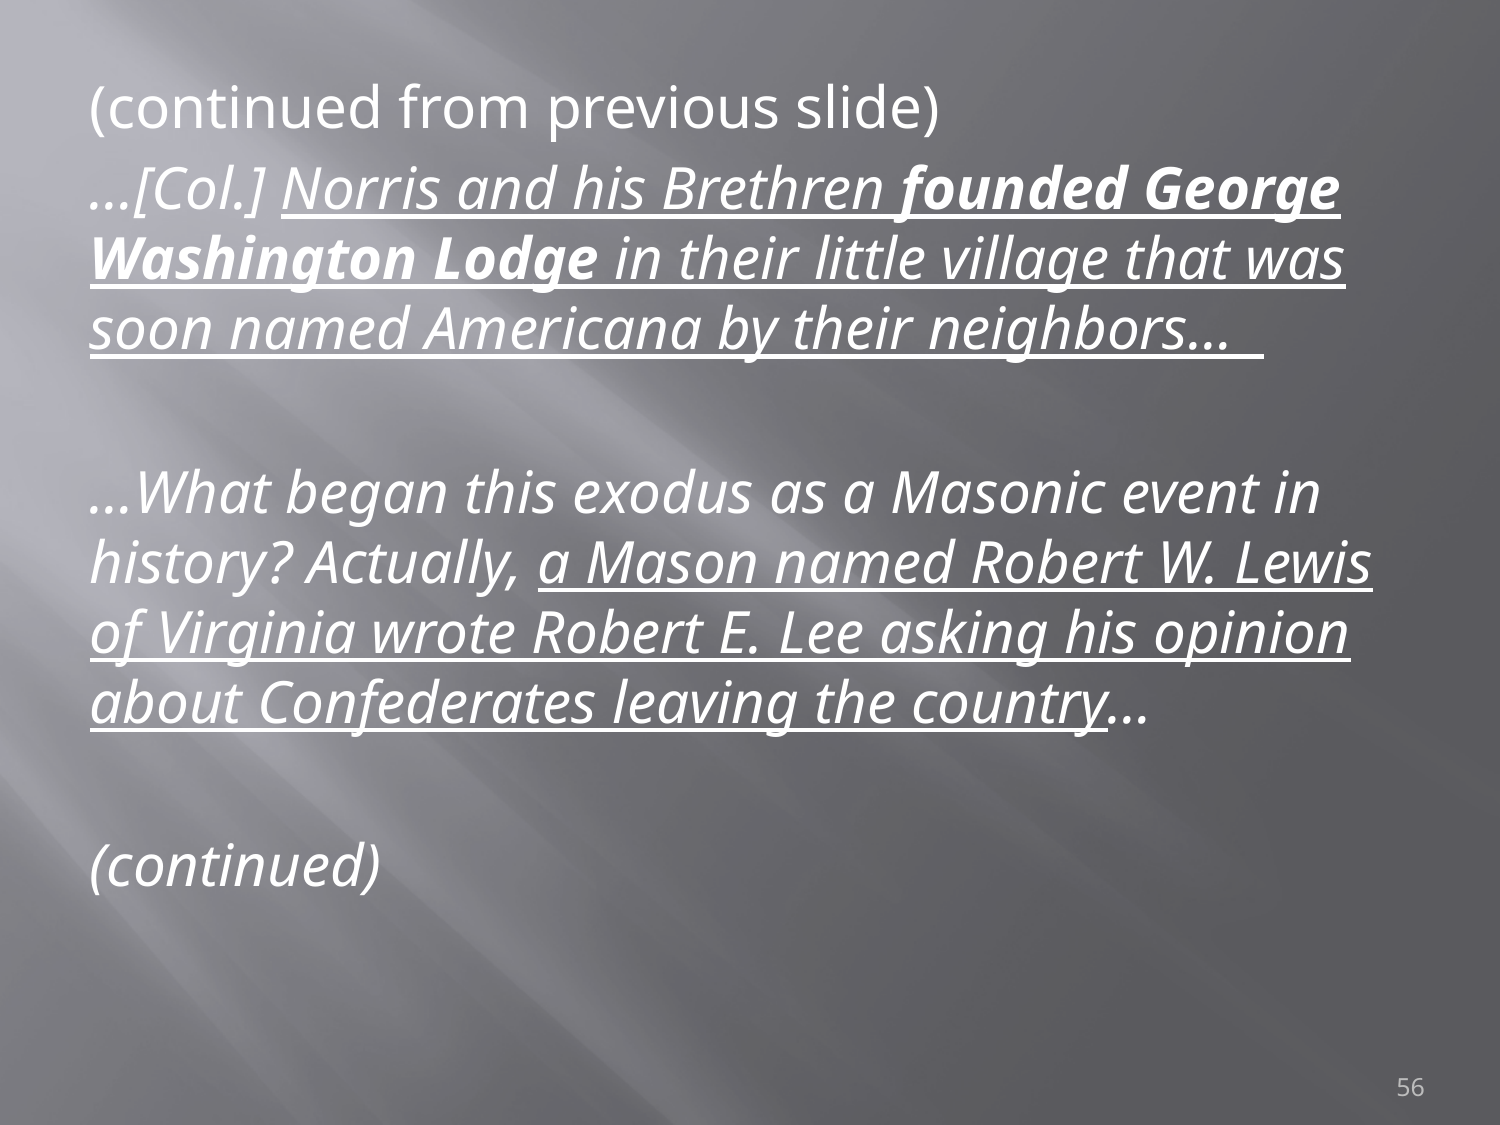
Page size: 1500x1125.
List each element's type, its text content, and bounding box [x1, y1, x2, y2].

list (continued from previous slide) …[Col.] Norris and his Brethren founded George Washington Lodge in their little village that was soon named Americana by their neighbors… …What began this exodus as a Masonic event in history? Actually, a Mason named Robert W. Lewis of Virginia wrote Robert E. Lee asking his opinion about Confederates leaving the country… (continued) [75, 62, 1425, 1038]
slide_number 56 [1299, 1052, 1425, 1113]
